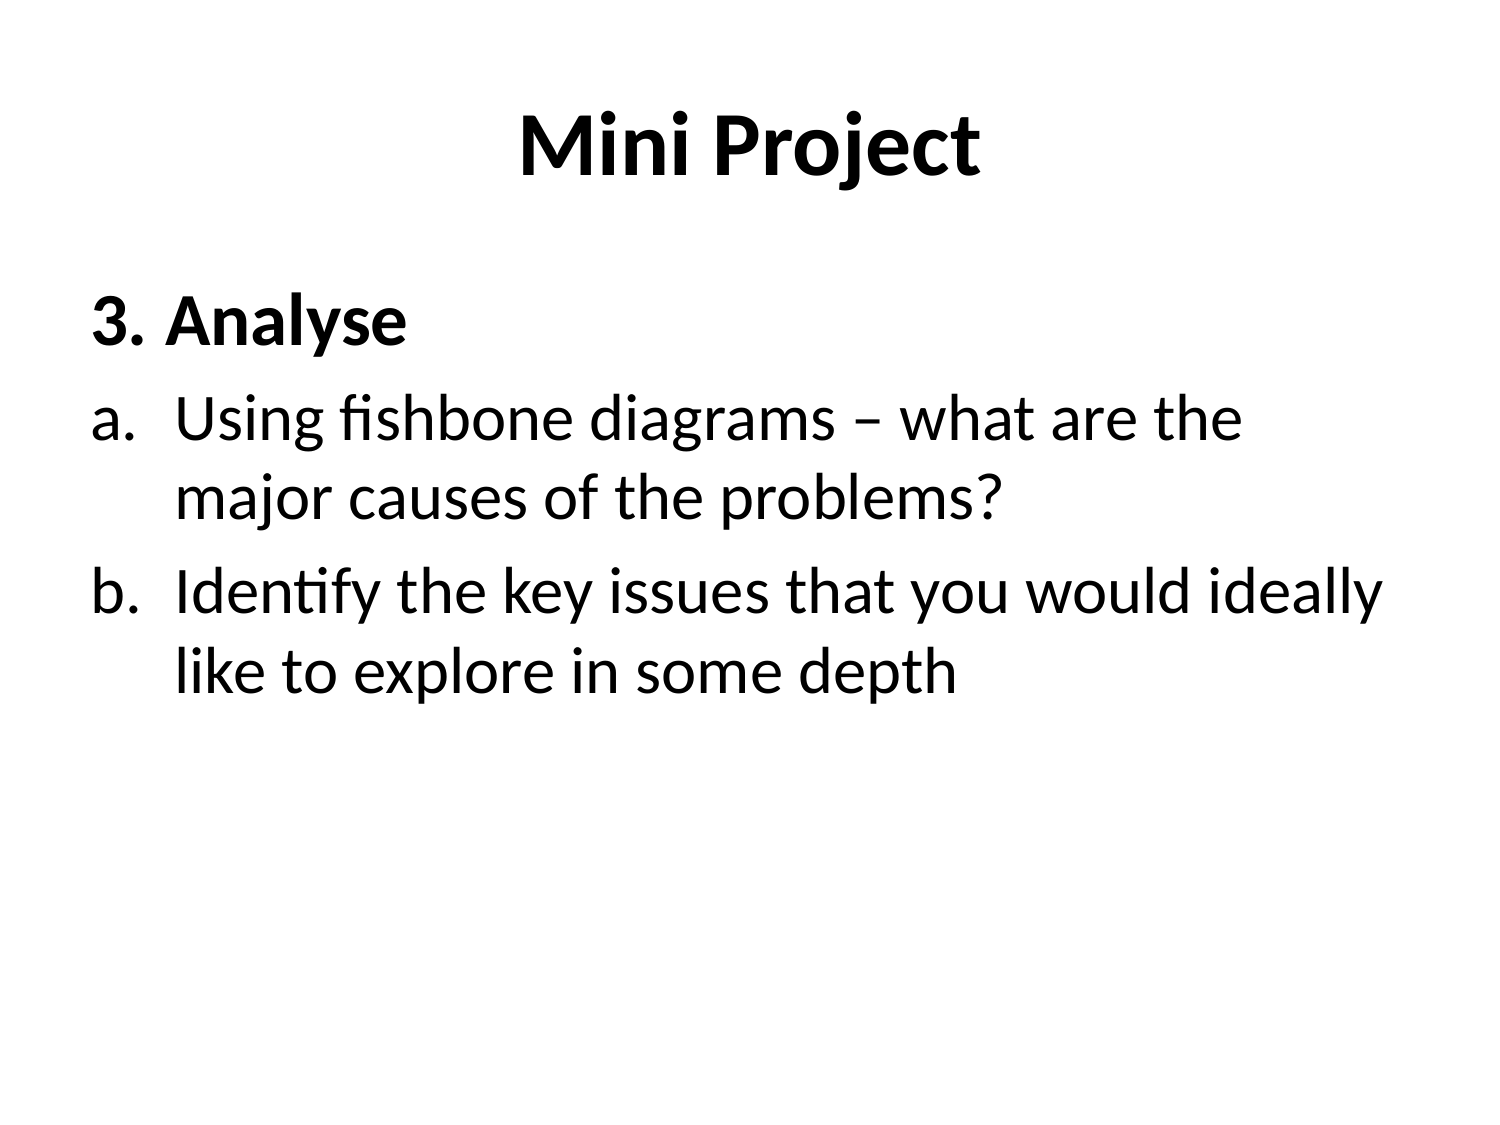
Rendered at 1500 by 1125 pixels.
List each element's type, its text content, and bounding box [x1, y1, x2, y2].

list 3. Analyse Using fishbone diagrams – what are the major causes of the problems? Identify the key issues that you would ideally like to explore in some depth [75, 262, 1425, 1005]
title Mini Project [75, 45, 1425, 233]
